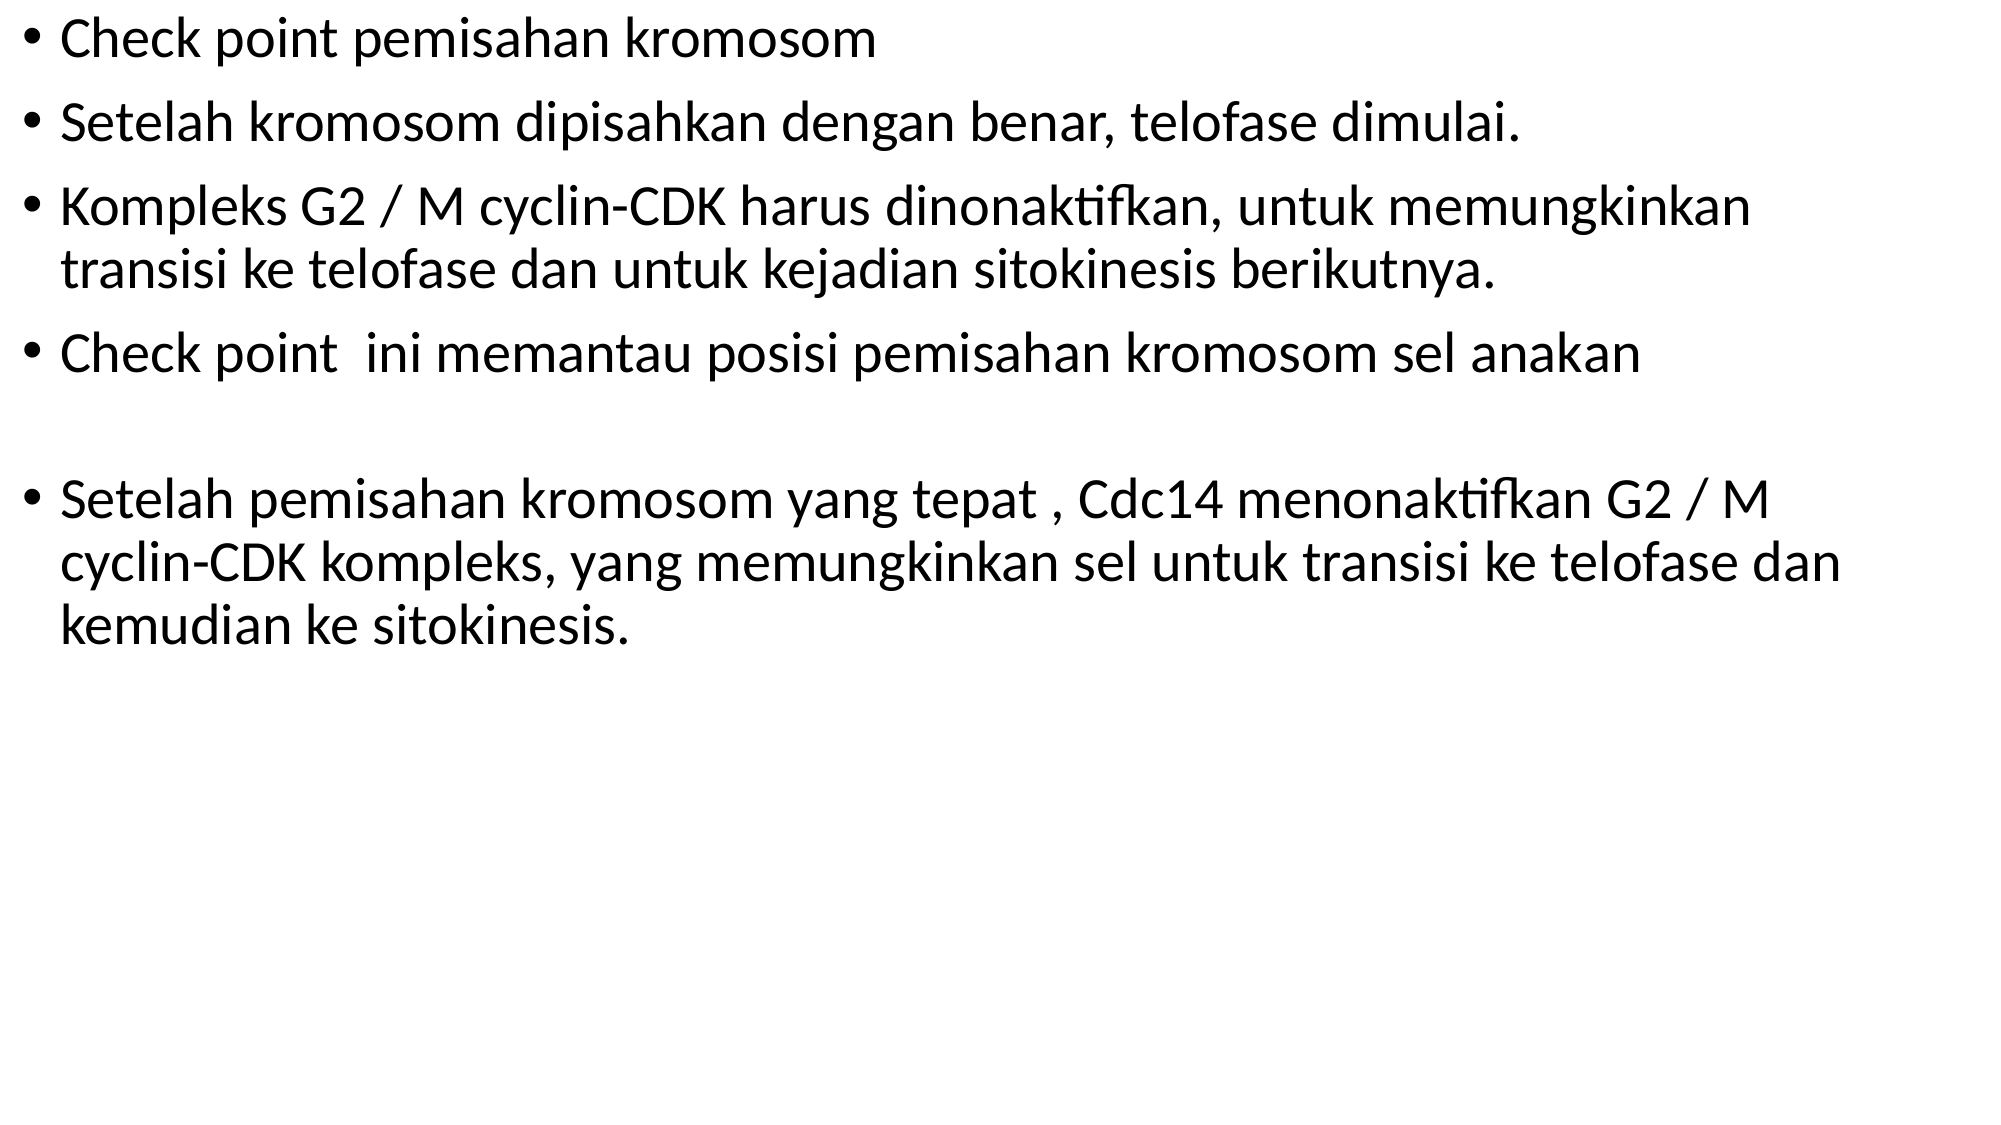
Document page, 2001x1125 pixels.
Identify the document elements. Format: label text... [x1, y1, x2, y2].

list Check point pemisahan kromosom Setelah kromosom dipisahkan dengan benar, telofase dimulai. Kompleks G2 / M cyclin-CDK harus dinonaktifkan, untuk memungkinkan transisi ke telofase dan untuk kejadian sitokinesis berikutnya. Check point ini memantau posisi pemisahan kromosom sel anakan Setelah pemisahan kromosom yang tepat , Cdc14 menonaktifkan G2 / M cyclin-CDK kompleks, yang memungkinkan sel untuk transisi ke telofase dan kemudian ke sitokinesis. [7, 0, 1946, 1125]
